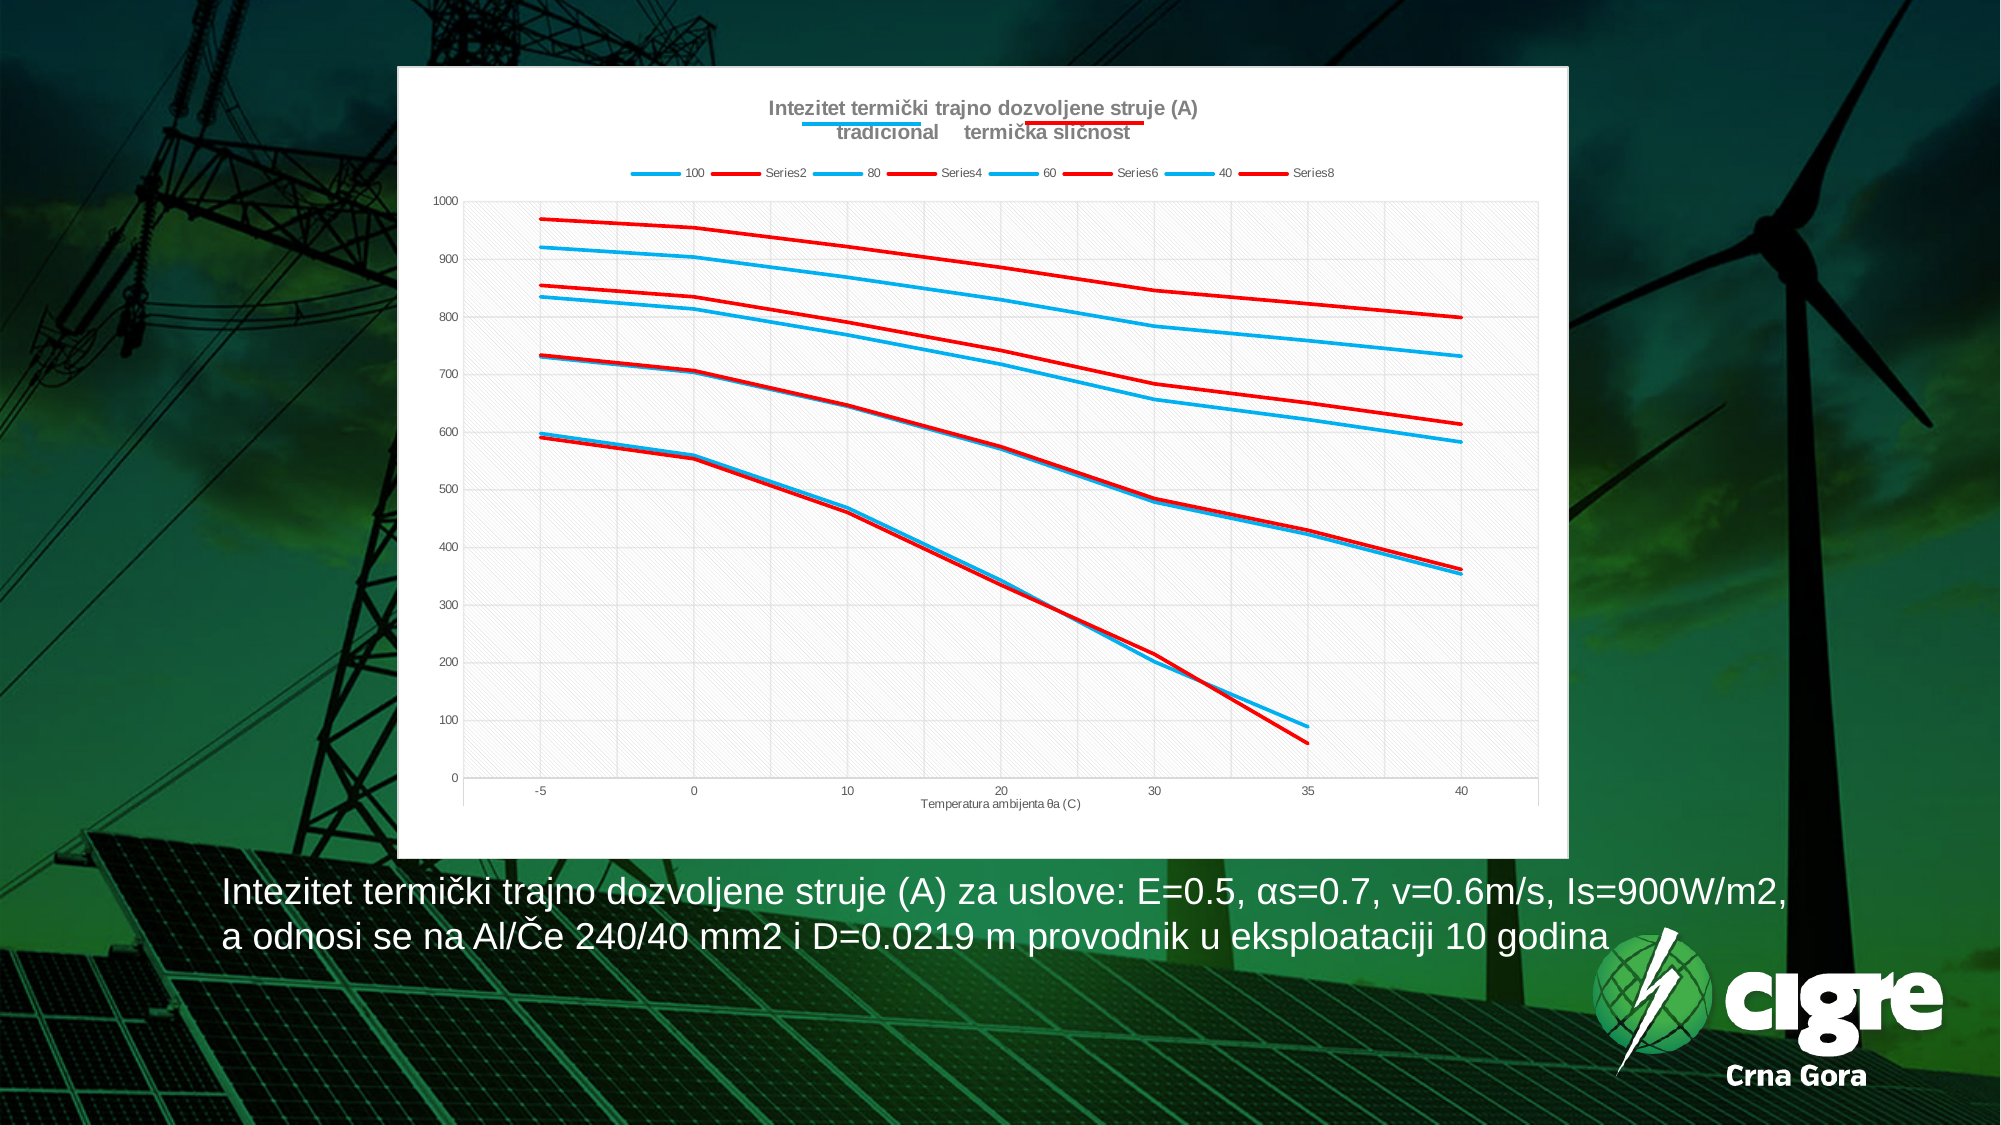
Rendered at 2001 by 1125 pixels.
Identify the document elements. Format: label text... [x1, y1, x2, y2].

chart [397, 66, 1569, 860]
text_box Intezitet termički trajno dozvoljene struje (A) za uslove: E=0.5, αs=0.7, v=0.6m/s, Is=900W/m2, a odnosi se na Al/Če 240/40 mm2 i D=0.0219 m provodnik u eksploataciji 10 godina [206, 859, 1811, 965]
picture [0, 0, 2001, 1125]
